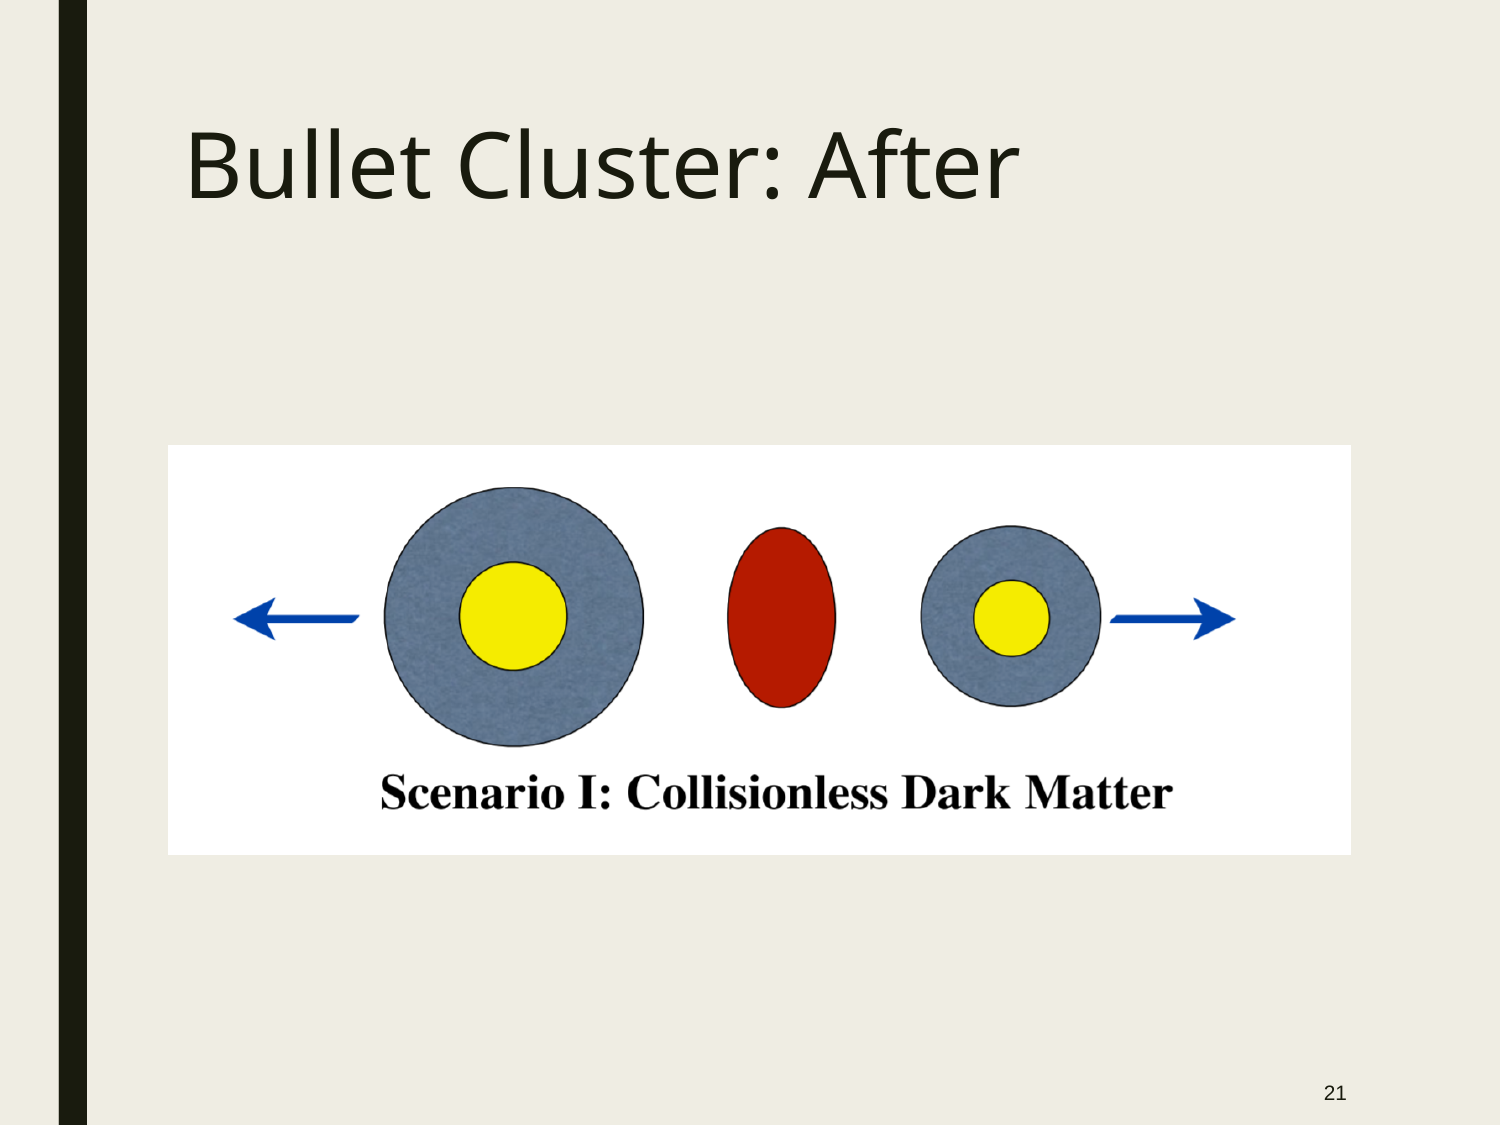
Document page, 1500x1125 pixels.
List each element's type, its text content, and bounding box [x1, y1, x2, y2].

slide_number 21 [1165, 1058, 1362, 1125]
title Bullet Cluster: After [168, 112, 1351, 233]
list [168, 445, 1351, 855]
